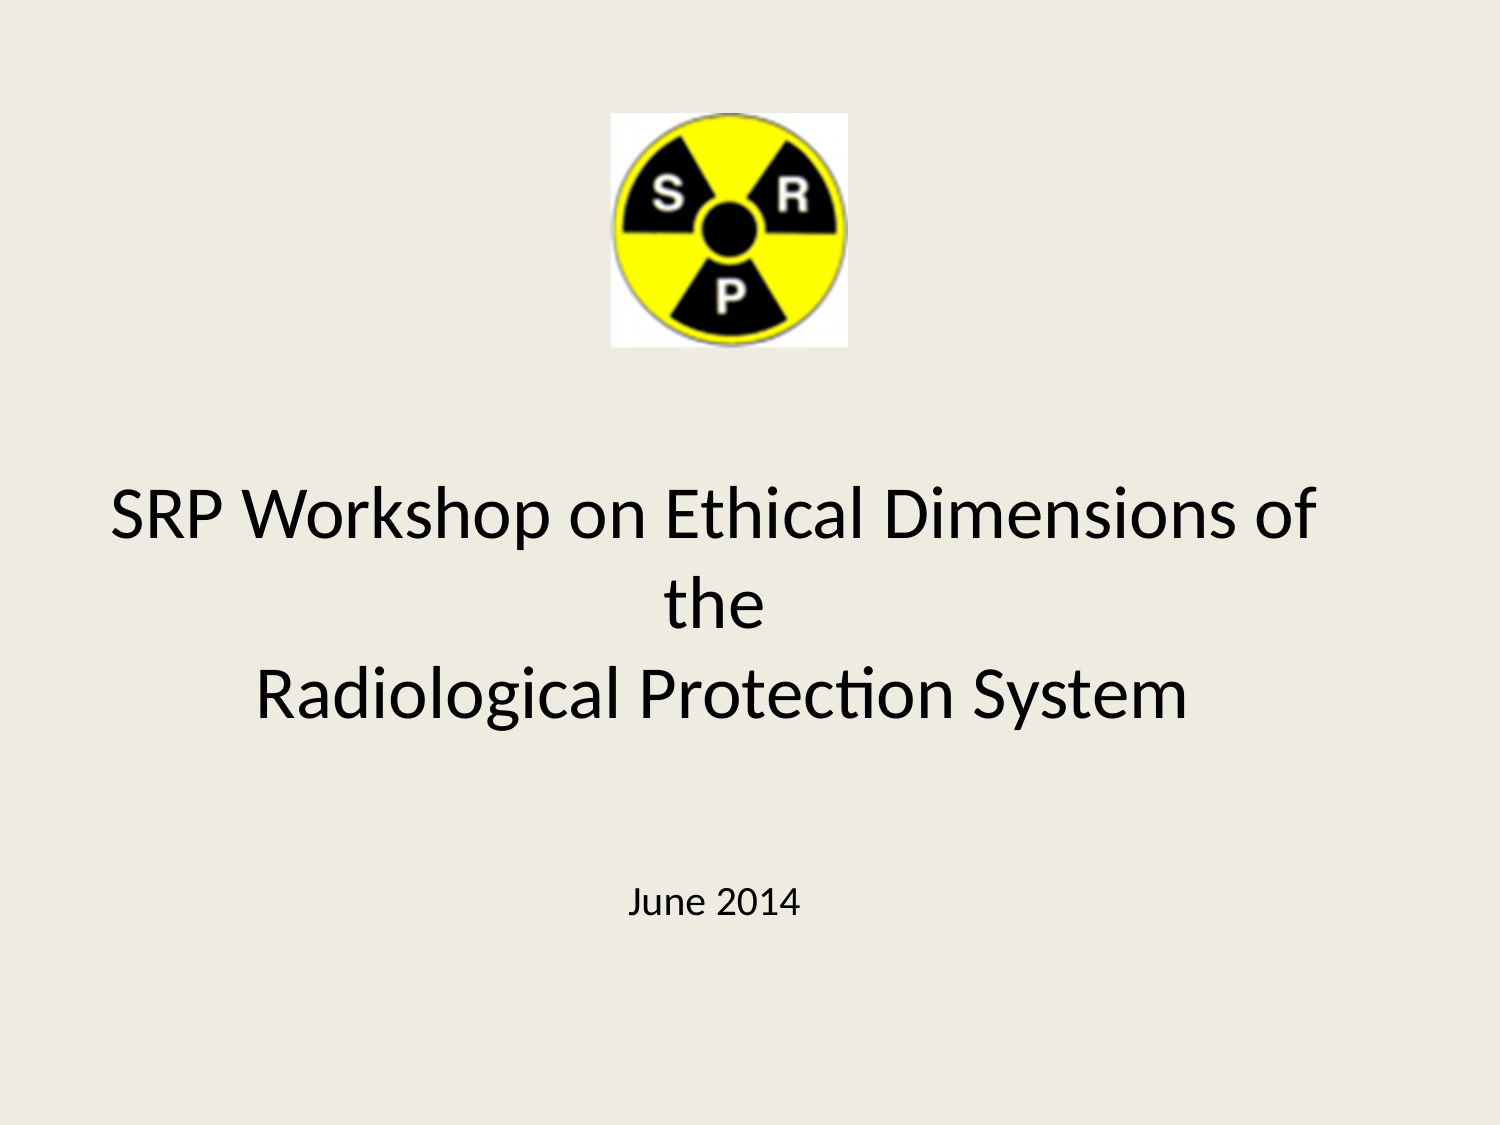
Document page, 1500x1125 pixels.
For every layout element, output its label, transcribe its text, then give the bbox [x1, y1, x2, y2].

subtitle SRP Workshop on Ethical Dimensions of the Radiological Protection System June 2014 [88, 456, 1341, 1012]
picture [607, 113, 848, 350]
title [112, 19, 1388, 261]
